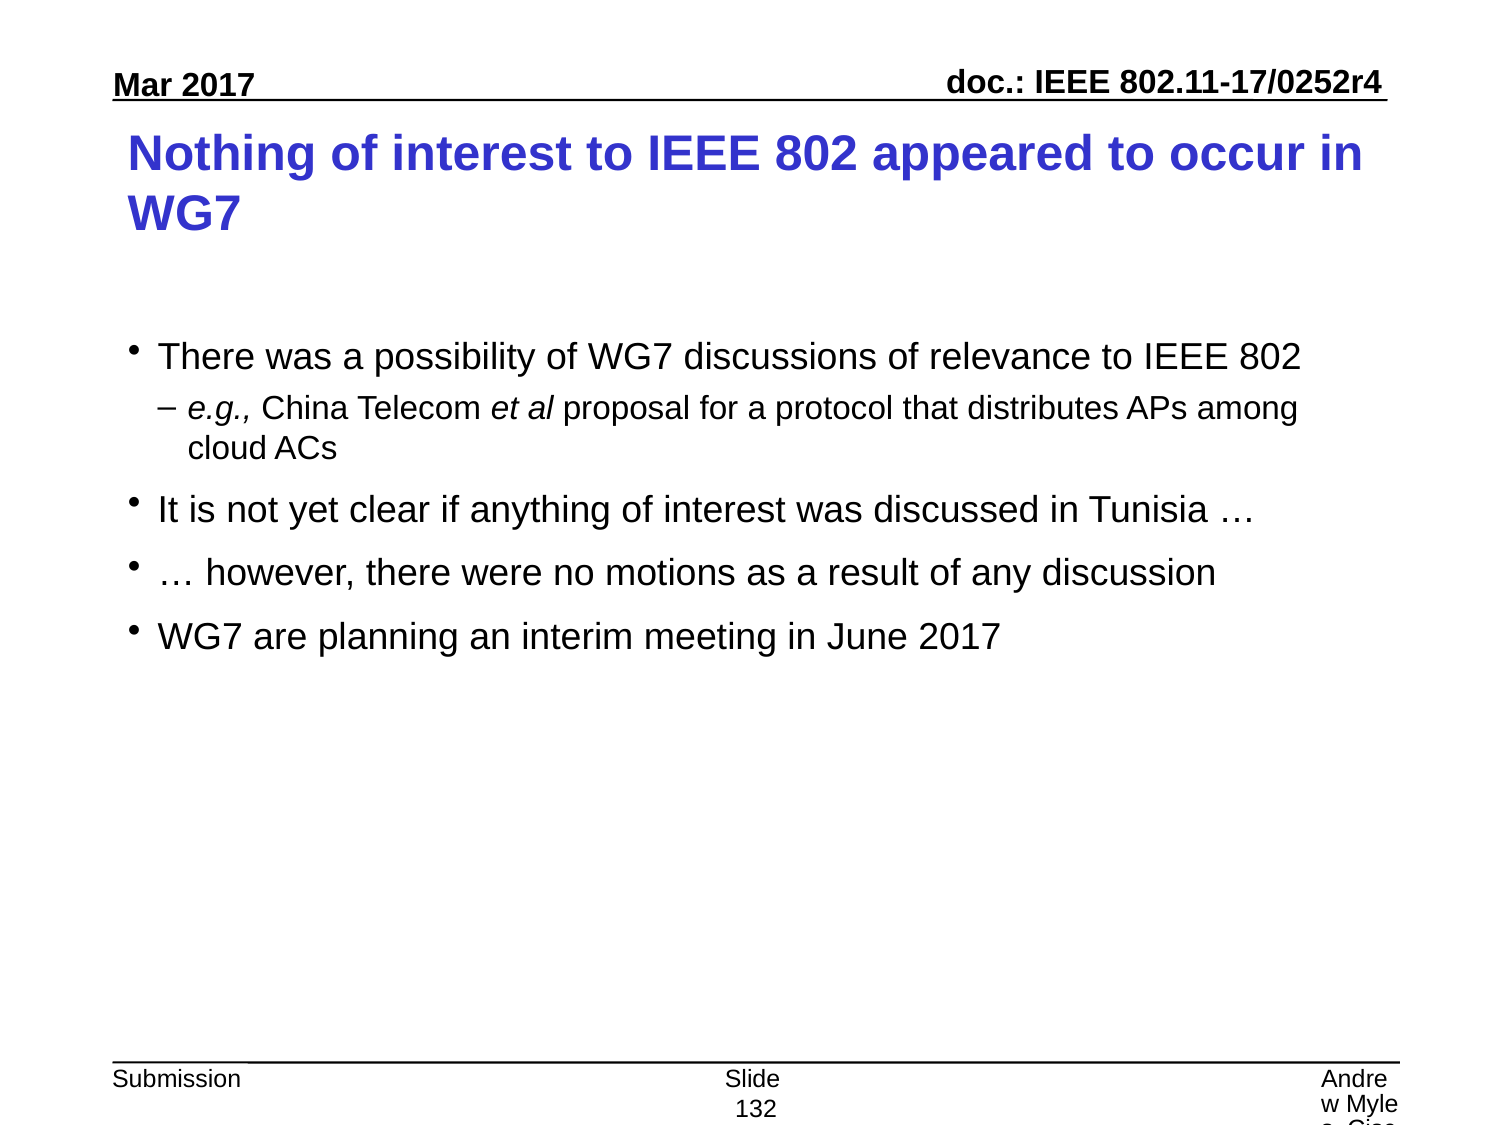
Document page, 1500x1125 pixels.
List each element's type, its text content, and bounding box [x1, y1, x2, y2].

slide_number Slide 132 [709, 1061, 803, 1093]
footer Andrew Myles, Cisco [1320, 1061, 1402, 1093]
title Nothing of interest to IEEE 802 appeared to occur in WG7 [112, 112, 1388, 288]
list There was a possibility of WG7 discussions of relevance to IEEE 802 e.g., China Telecom et al proposal for a protocol that distributes APs among cloud ACs It is not yet clear if anything of interest was discussed in Tunisia … … however, there were no motions as a result of any discussion WG7 are planning an interim meeting in June 2017 [112, 324, 1388, 1000]
